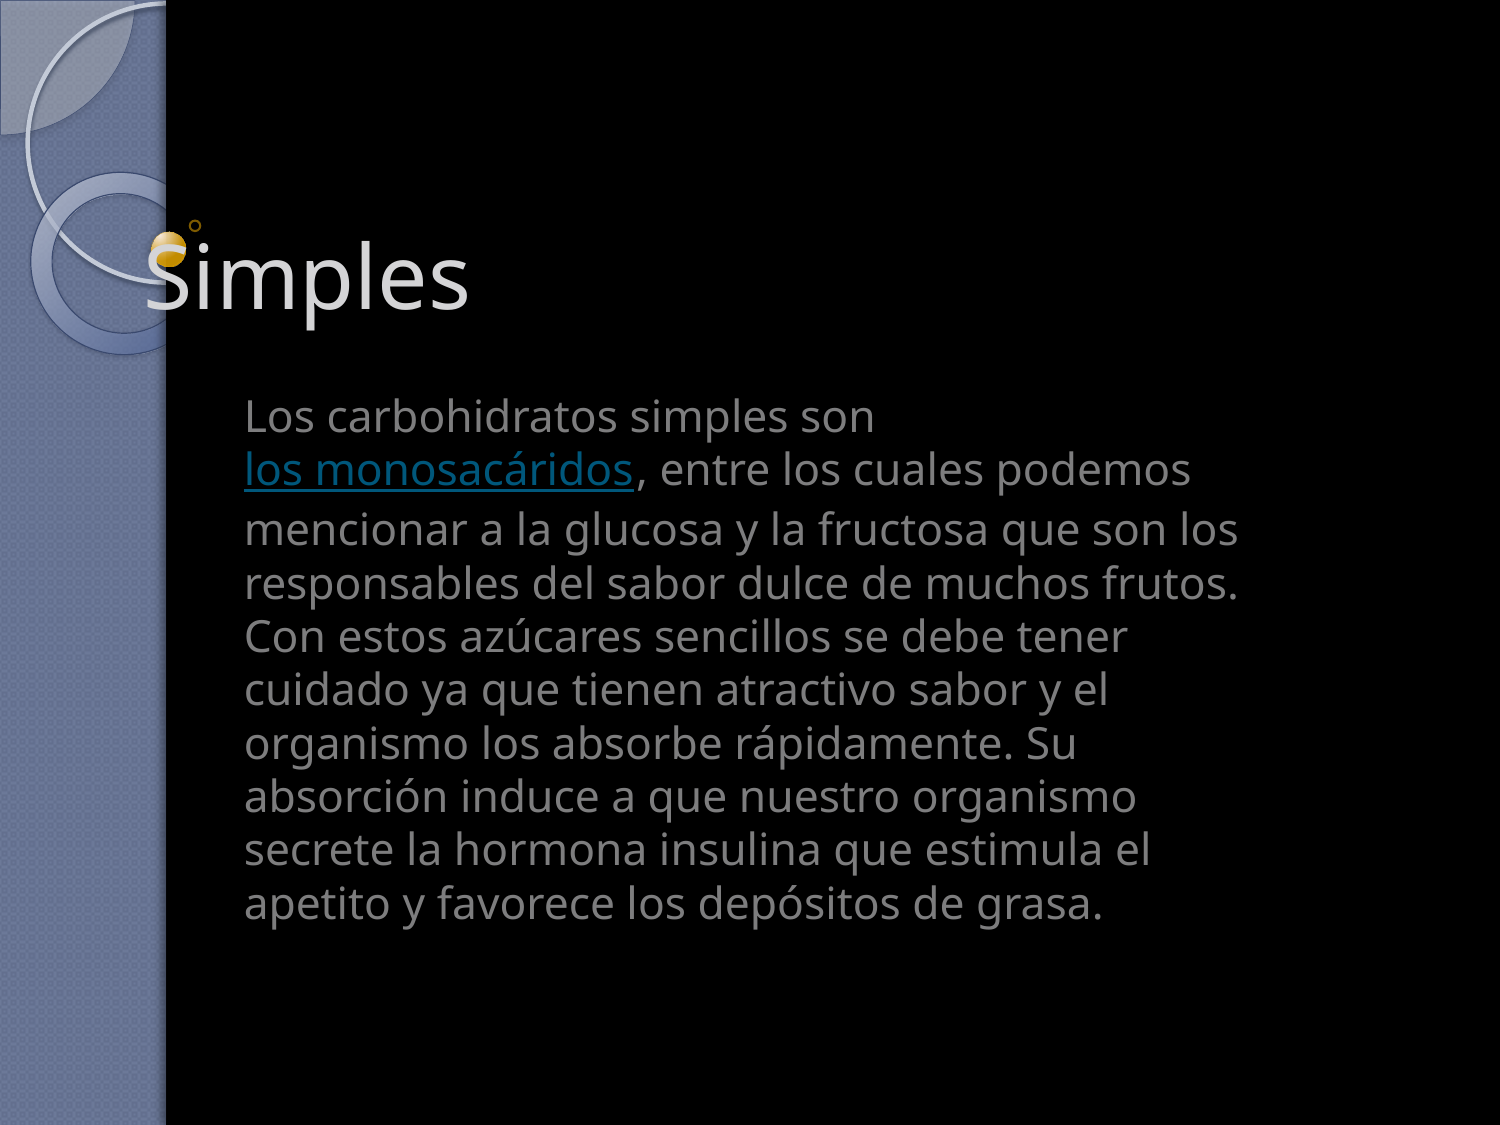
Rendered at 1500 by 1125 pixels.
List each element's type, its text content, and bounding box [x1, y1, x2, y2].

title Simples [128, 93, 1404, 335]
subtitle Los carbohidratos simples son los monosacáridos, entre los cuales podemos mencionar a la glucosa y la fructosa que son los responsables del sabor dulce de muchos frutos. Con estos azúcares sencillos se debe tener cuidado ya que tienen atractivo sabor y el organismo los absorbe rápidamente. Su absorción induce a que nuestro organismo secrete la hormona insulina que estimula el apetito y favorece los depósitos de grasa. [225, 387, 1275, 950]
